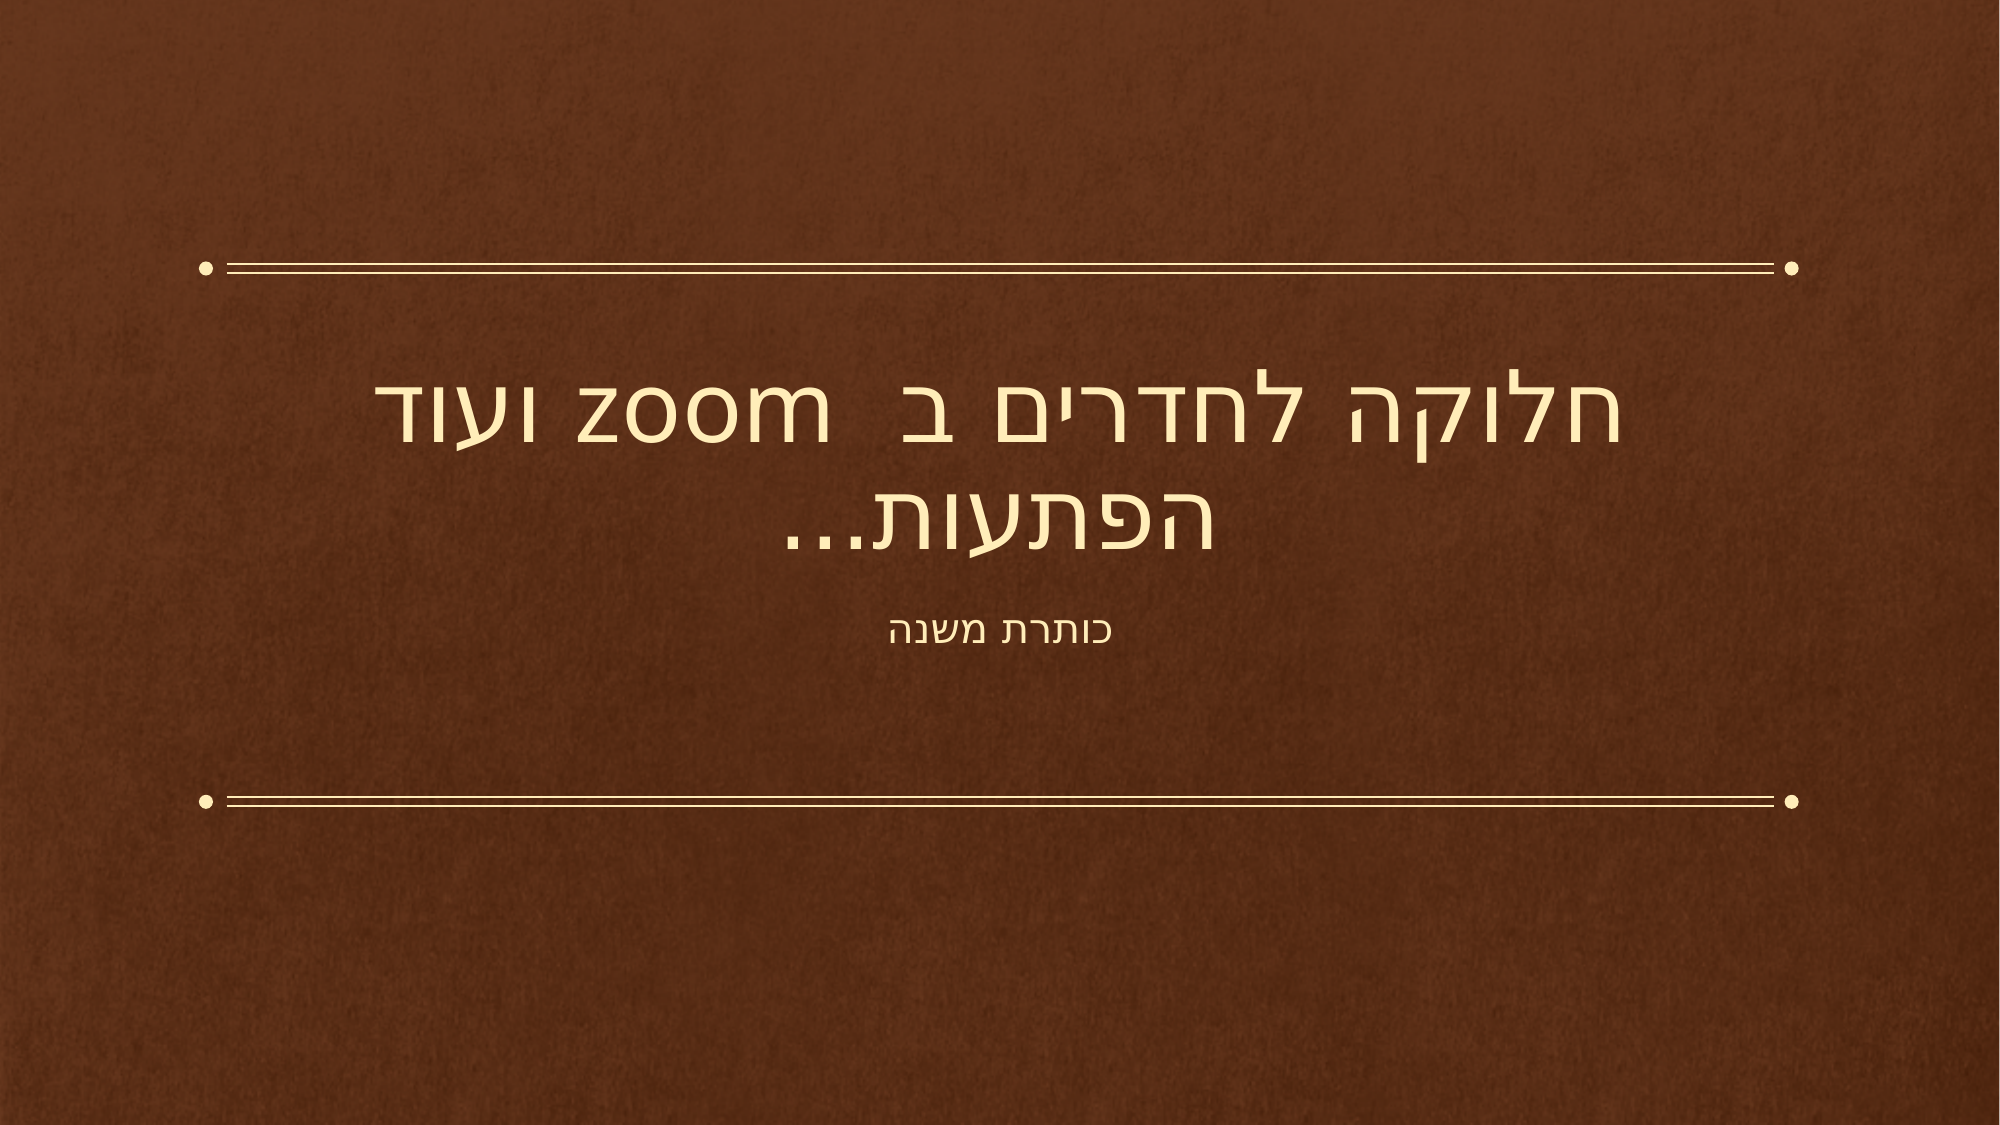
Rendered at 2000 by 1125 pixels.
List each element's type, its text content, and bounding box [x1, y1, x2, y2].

subtitle כותרת משנה [226, 599, 1774, 763]
title חלוקה לחדרים ב zoom ועוד הפתעות... [225, 312, 1774, 580]
